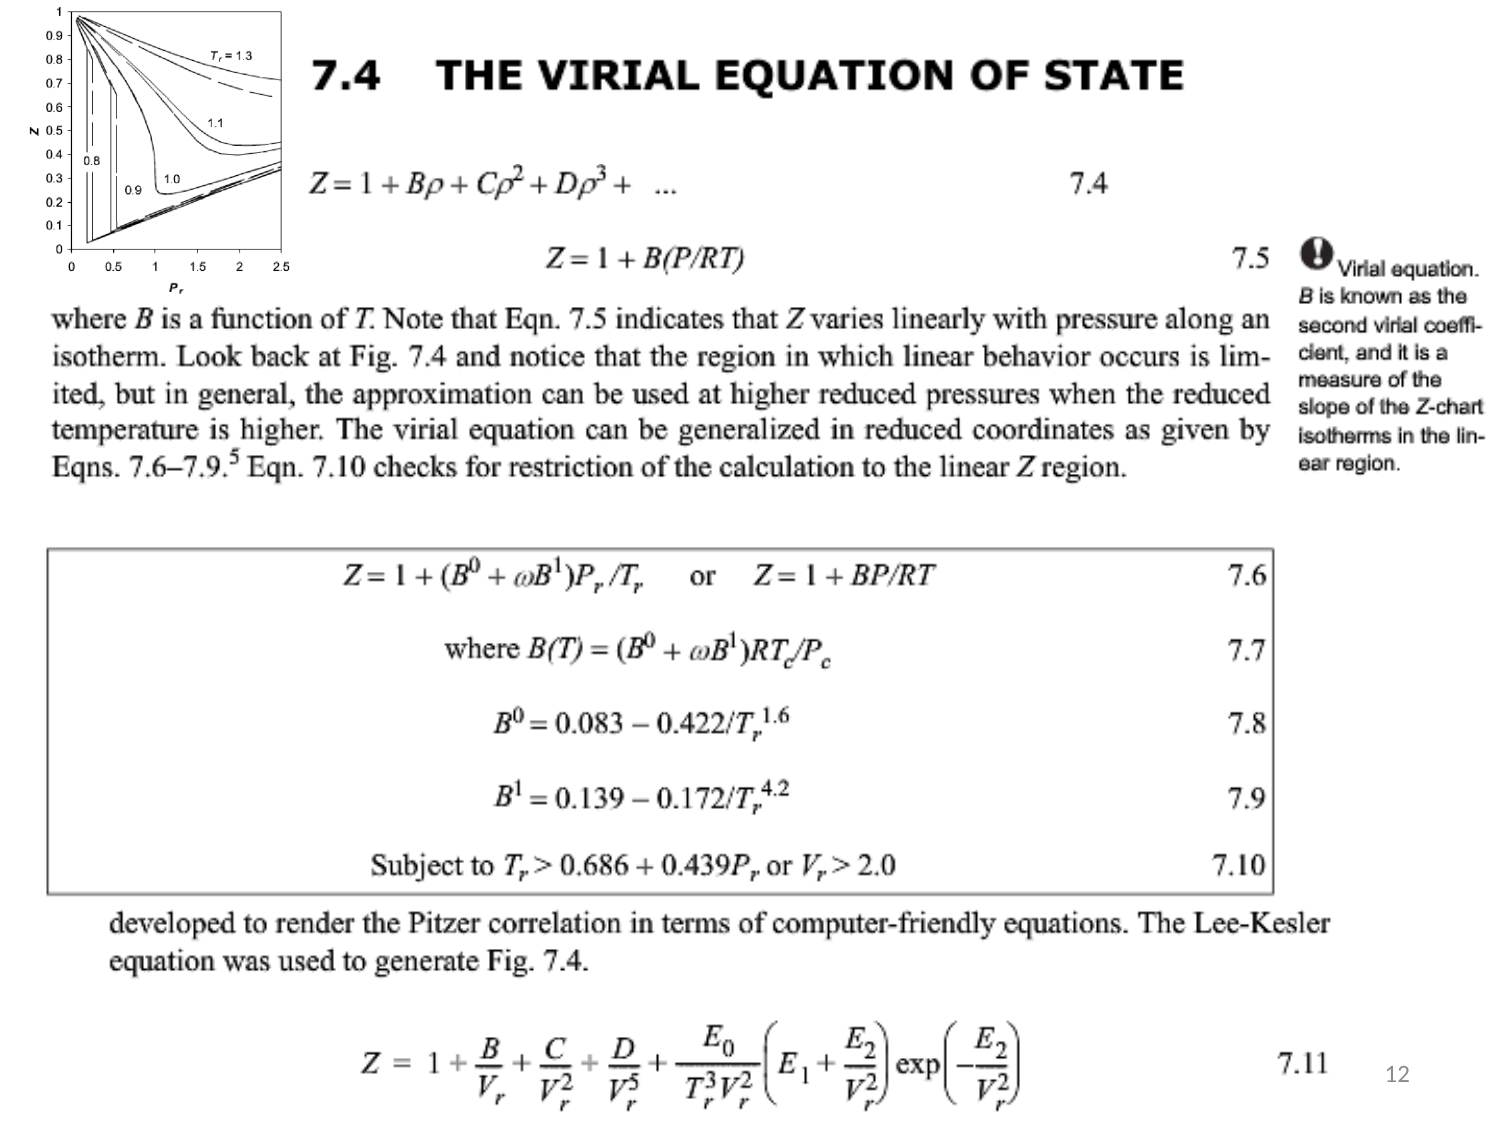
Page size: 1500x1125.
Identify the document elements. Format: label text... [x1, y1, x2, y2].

slide_number 12 [1346, 1042, 1425, 1103]
picture [28, 0, 1500, 1125]
